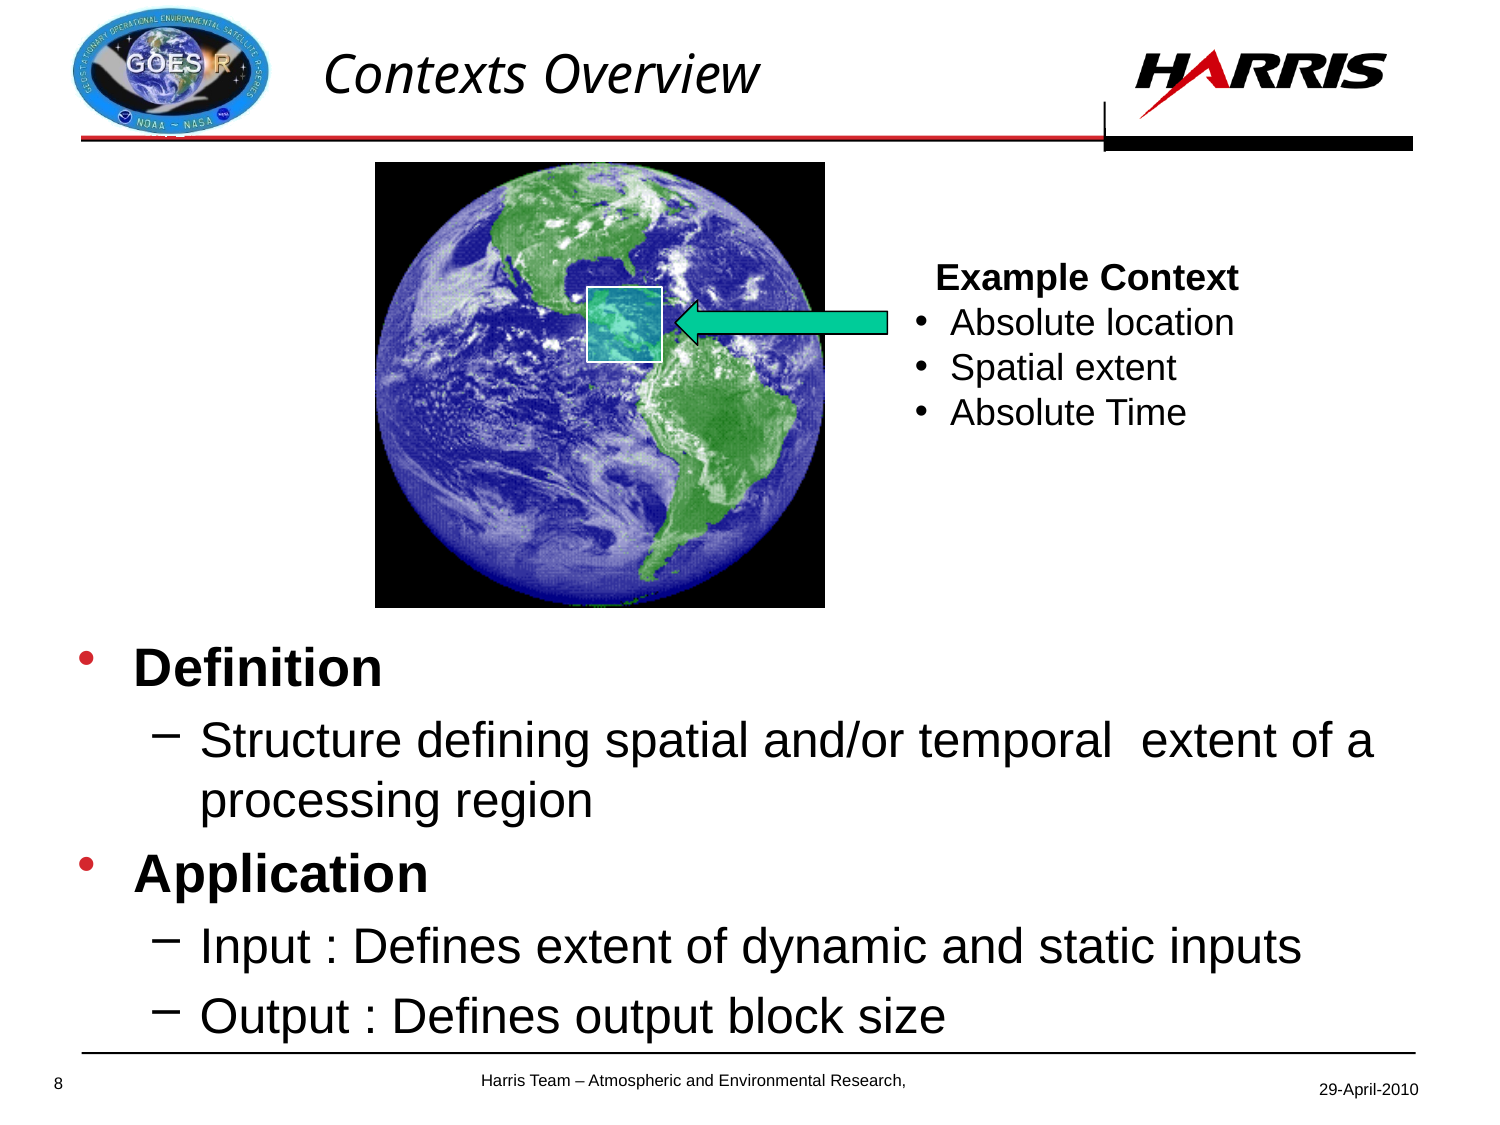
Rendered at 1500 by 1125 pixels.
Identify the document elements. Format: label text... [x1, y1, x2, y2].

text_box Example Context Absolute location Spatial extent Absolute Time [899, 245, 1275, 440]
list Definition Structure defining spatial and/or temporal extent of a processing region Application Input : Defines extent of dynamic and static inputs Output : Defines output block size [62, 624, 1429, 1026]
picture [1135, 49, 1387, 119]
text_box [829, 311, 888, 335]
title Contexts Overview [306, 27, 1101, 117]
picture [374, 162, 826, 609]
picture [64, 0, 277, 142]
